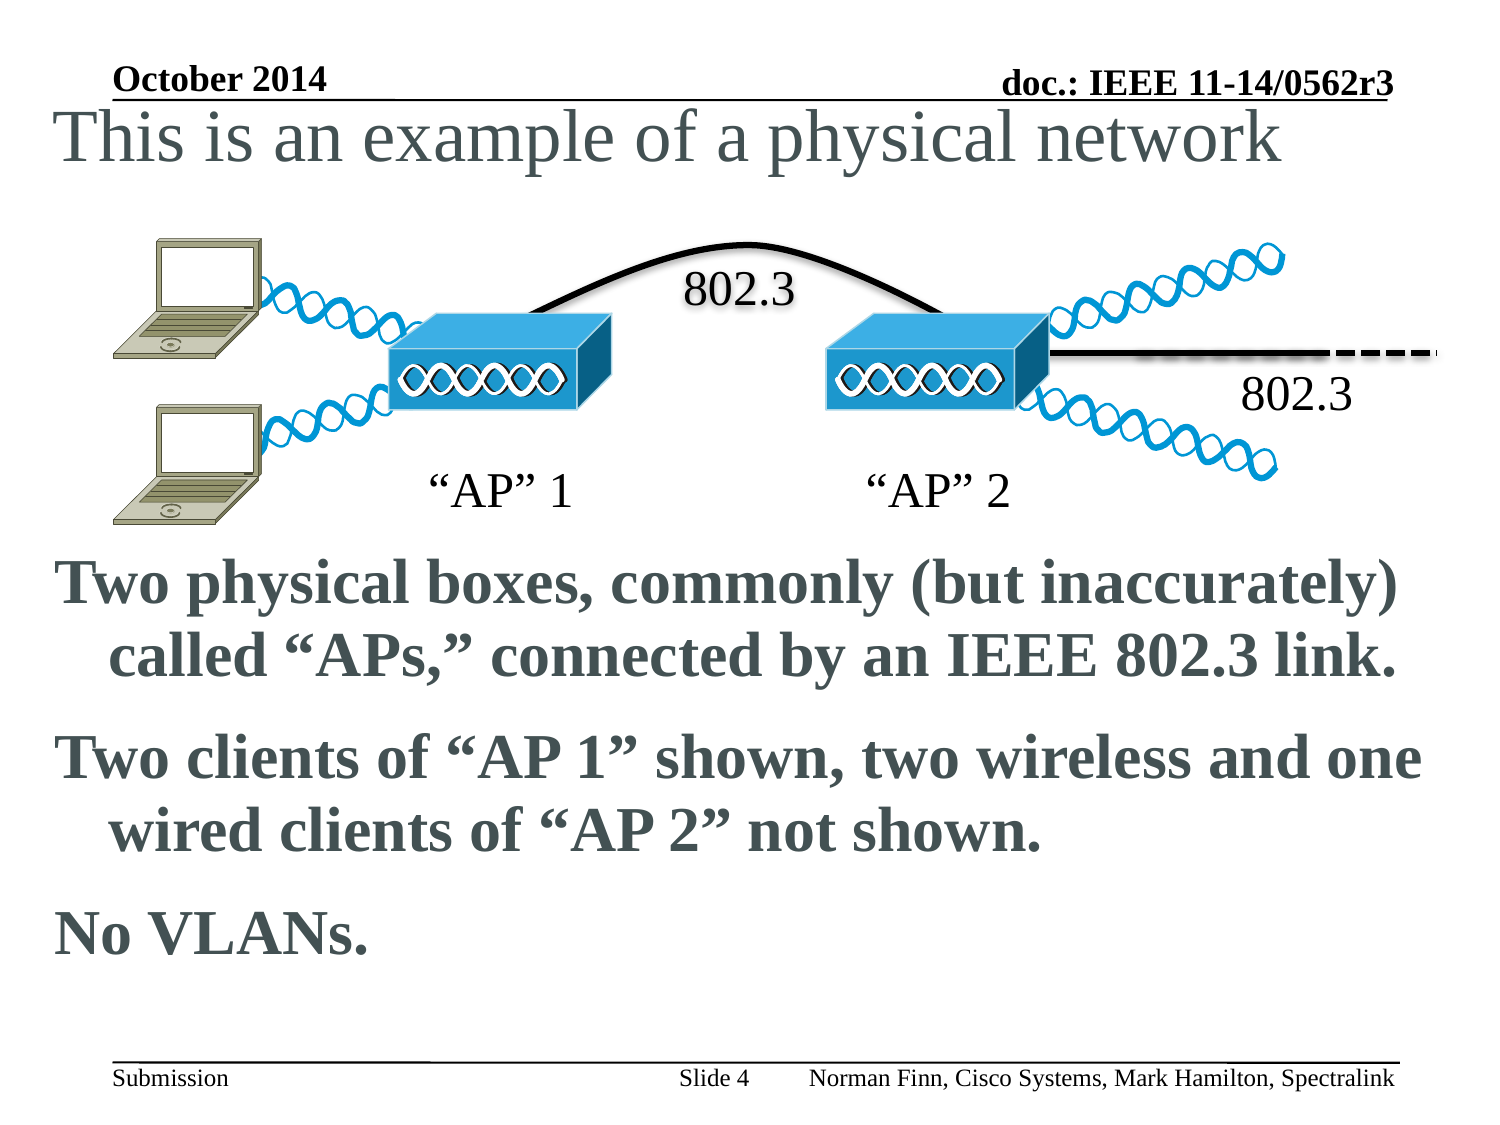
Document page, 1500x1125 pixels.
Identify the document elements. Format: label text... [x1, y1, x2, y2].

picture [824, 312, 1050, 411]
picture [1045, 394, 1051, 411]
picture [1020, 391, 1036, 408]
picture [1039, 333, 1051, 394]
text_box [177, 391, 537, 427]
picture [112, 237, 263, 360]
picture [112, 403, 263, 526]
title This is an example of a physical network [37, 70, 1447, 209]
picture [387, 312, 613, 411]
text_box 802.3 [1225, 362, 1369, 428]
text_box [926, 401, 1286, 436]
text_box “AP” 2 [850, 449, 1027, 525]
list Two physical boxes, commonly (but inaccurately) called “APs,” connected by an IEEE 802.3 link. Two clients of “AP 1” shown, two wireless and one wired clients of “AP 2” not shown. No VLANs. [39, 537, 1447, 1036]
text_box “AP” 1 [413, 449, 589, 525]
picture [387, 319, 399, 341]
text_box 802.3 [546, 242, 929, 324]
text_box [934, 288, 1293, 324]
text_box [266, 304, 544, 339]
